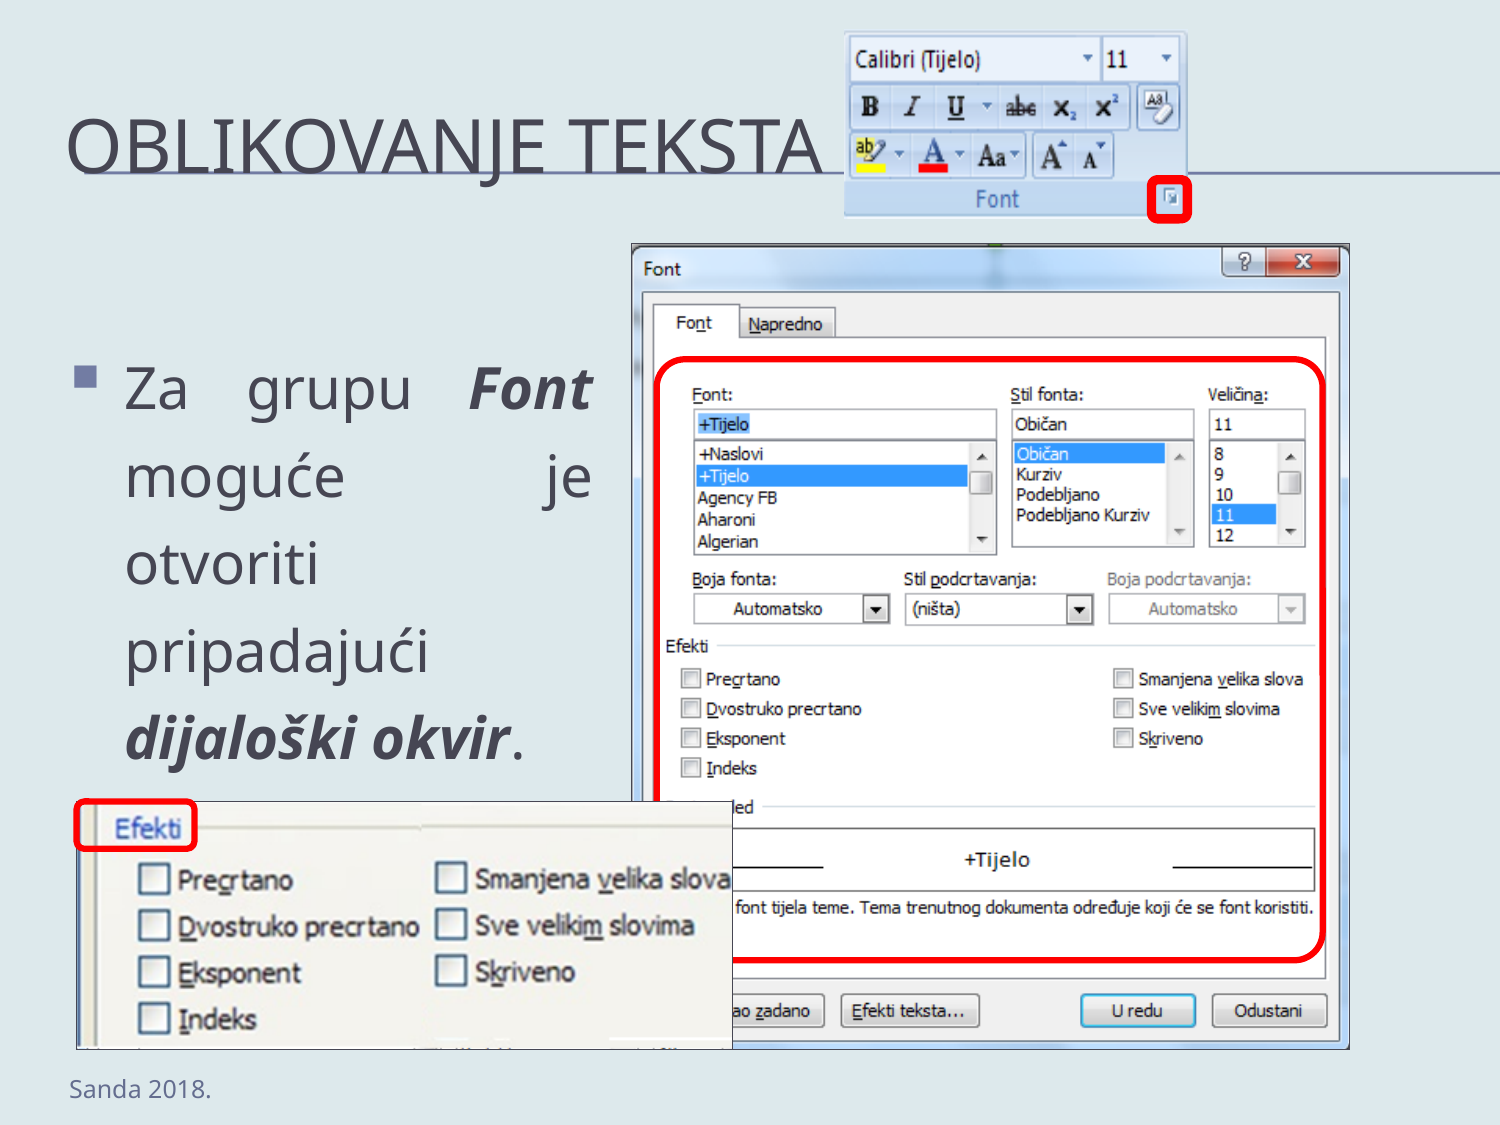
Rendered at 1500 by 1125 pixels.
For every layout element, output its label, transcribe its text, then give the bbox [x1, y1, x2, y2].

picture [76, 243, 1350, 1051]
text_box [844, 29, 1188, 220]
footer Sanda 2018. [0, 1065, 227, 1125]
title Oblikovanje teksta [1198, 75, 1475, 213]
title Oblikovanje teksta [50, 75, 834, 213]
list Za grupu Font moguće je otvoriti pripadajući dijaloški okvir. [52, 326, 609, 999]
